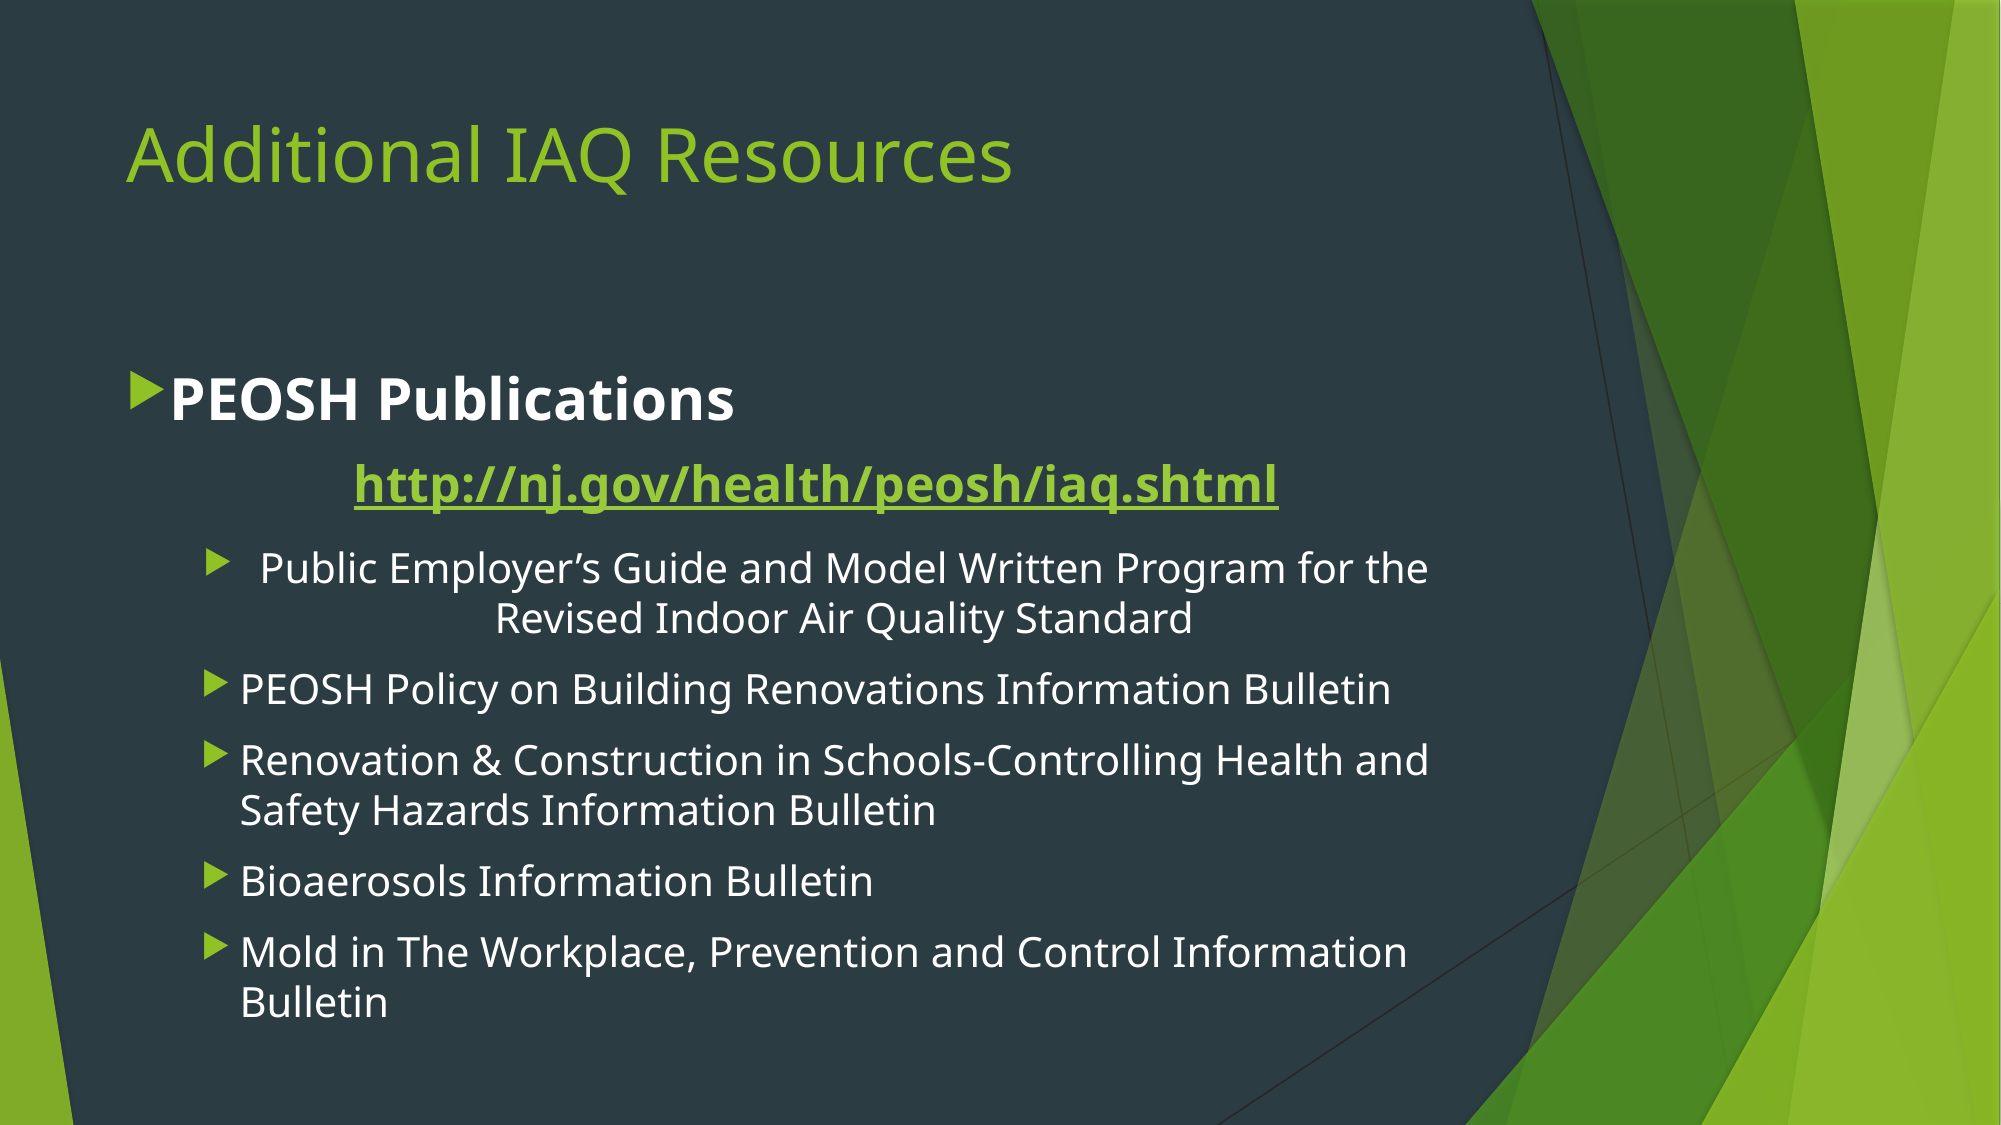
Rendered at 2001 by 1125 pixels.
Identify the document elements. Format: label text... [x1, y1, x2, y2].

list PEOSH Publications http://nj.gov/health/peosh/iaq.shtml Public Employer’s Guide and Model Written Program for the Revised Indoor Air Quality Standard PEOSH Policy on Building Renovations Information Bulletin Renovation & Construction in Schools-Controlling Health and Safety Hazards Information Bulletin Bioaerosols Information Bulletin Mold in The Workplace, Prevention and Control Information Bulletin [111, 354, 1522, 1093]
title Additional IAQ Resources [111, 99, 1522, 317]
